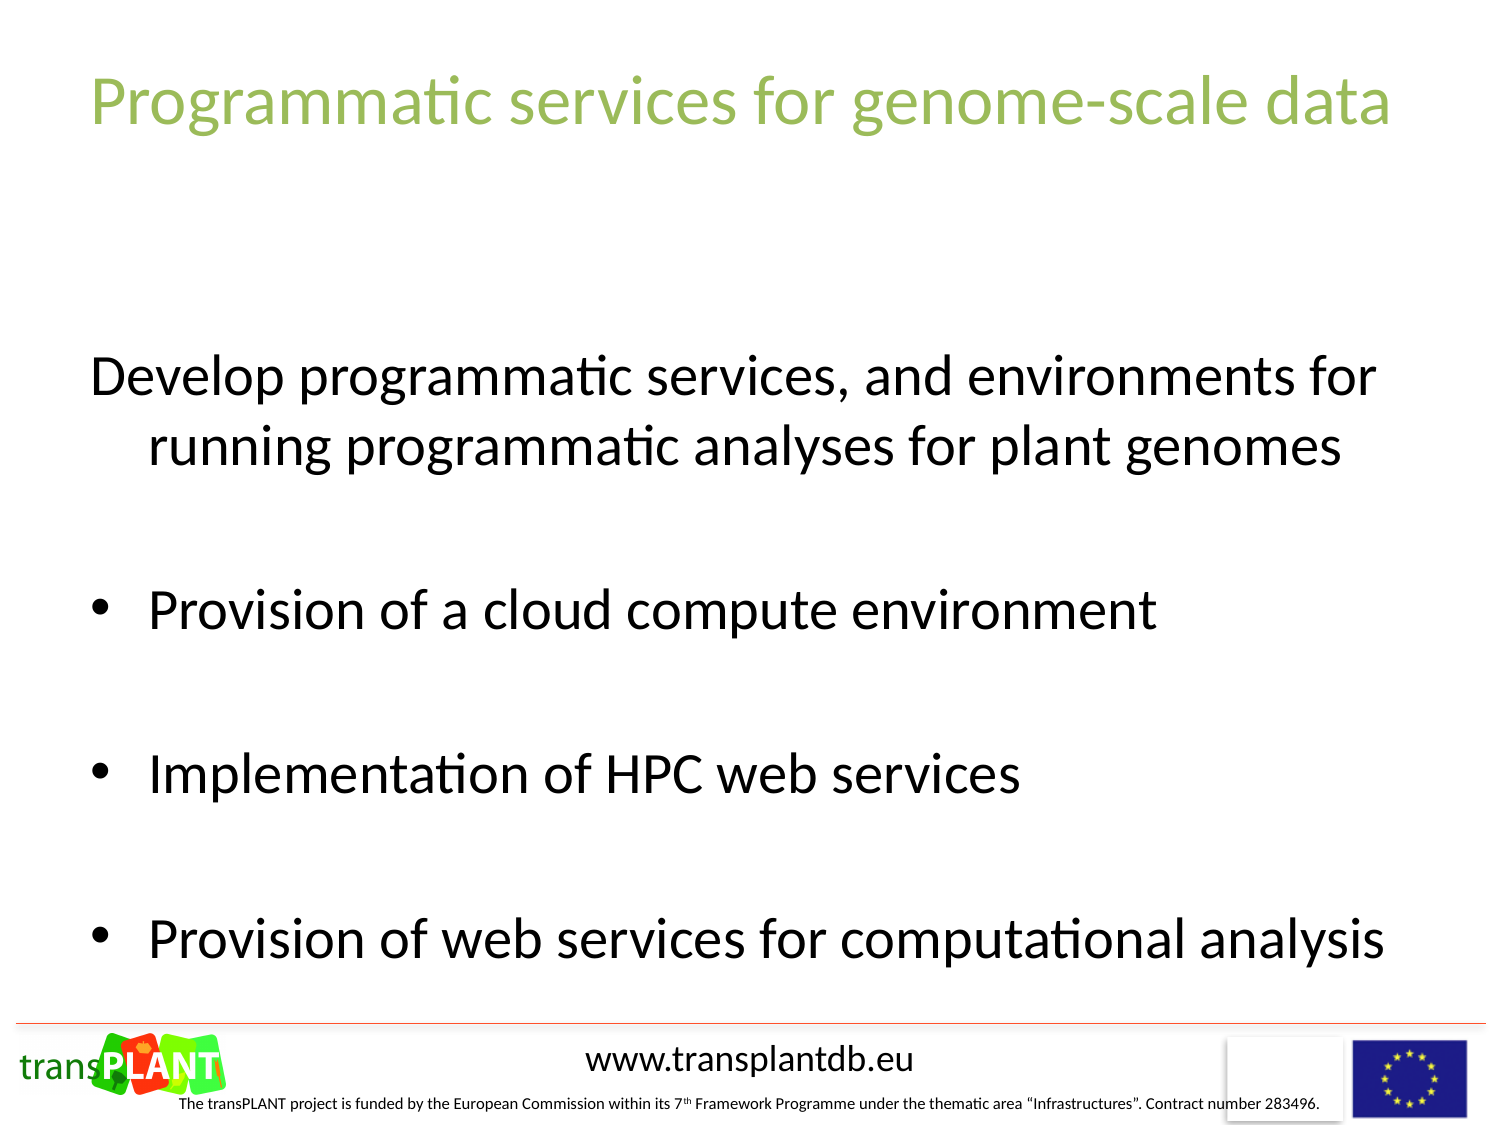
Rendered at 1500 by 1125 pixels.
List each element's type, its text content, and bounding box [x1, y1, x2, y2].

list Develop programmatic services, and environments for running programmatic analyses for plant genomes Provision of a cloud compute environment Implementation of HPC web services Provision of web services for computational analysis [75, 246, 1425, 990]
title Programmatic services for genome-scale data [75, 45, 1425, 233]
picture [1227, 1031, 1490, 1125]
picture [19, 1033, 226, 1095]
